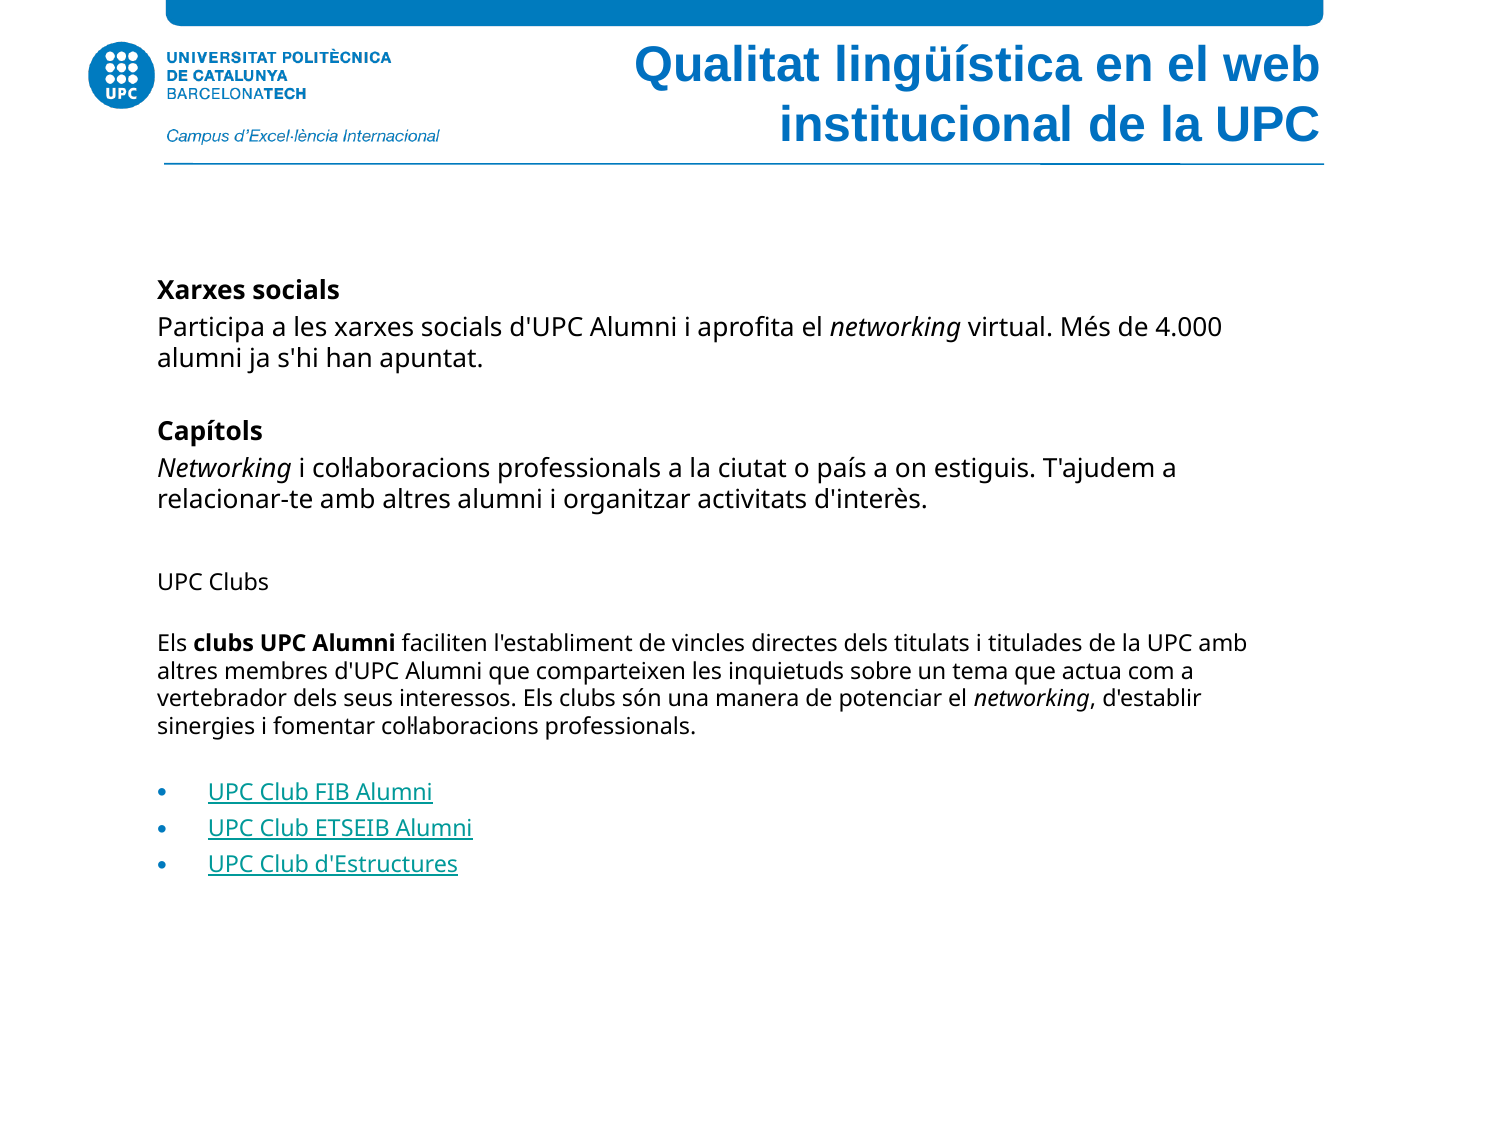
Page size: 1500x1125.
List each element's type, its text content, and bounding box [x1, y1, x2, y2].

list Qualitat lingüística en el web institucional de la UPC [527, 23, 1337, 165]
picture [70, 0, 1360, 159]
list Xarxes socials Participa a les xarxes socials d'UPC Alumni i aprofita el networking virtual. Més de 4.000 alumni ja s'hi han apuntat. Capítols Networking i col·laboracions professionals a la ciutat o país a on estiguis. T'ajudem a relacionar-te amb altres alumni i organitzar activitats d'interès. UPC Clubs Els clubs UPC Alumni faciliten l'establiment de vincles directes dels titulats i titulades de la UPC amb altres membres d'UPC Alumni que comparteixen les inquietuds sobre un tema que actua com a vertebrador dels seus interessos. Els clubs són una manera de potenciar el networking, d'establir sinergies i fomentar col·laboracions professionals. UPC Club FIB Alumni UPC Club ETSEIB Alumni UPC Club d'Estructures [141, 265, 1320, 891]
